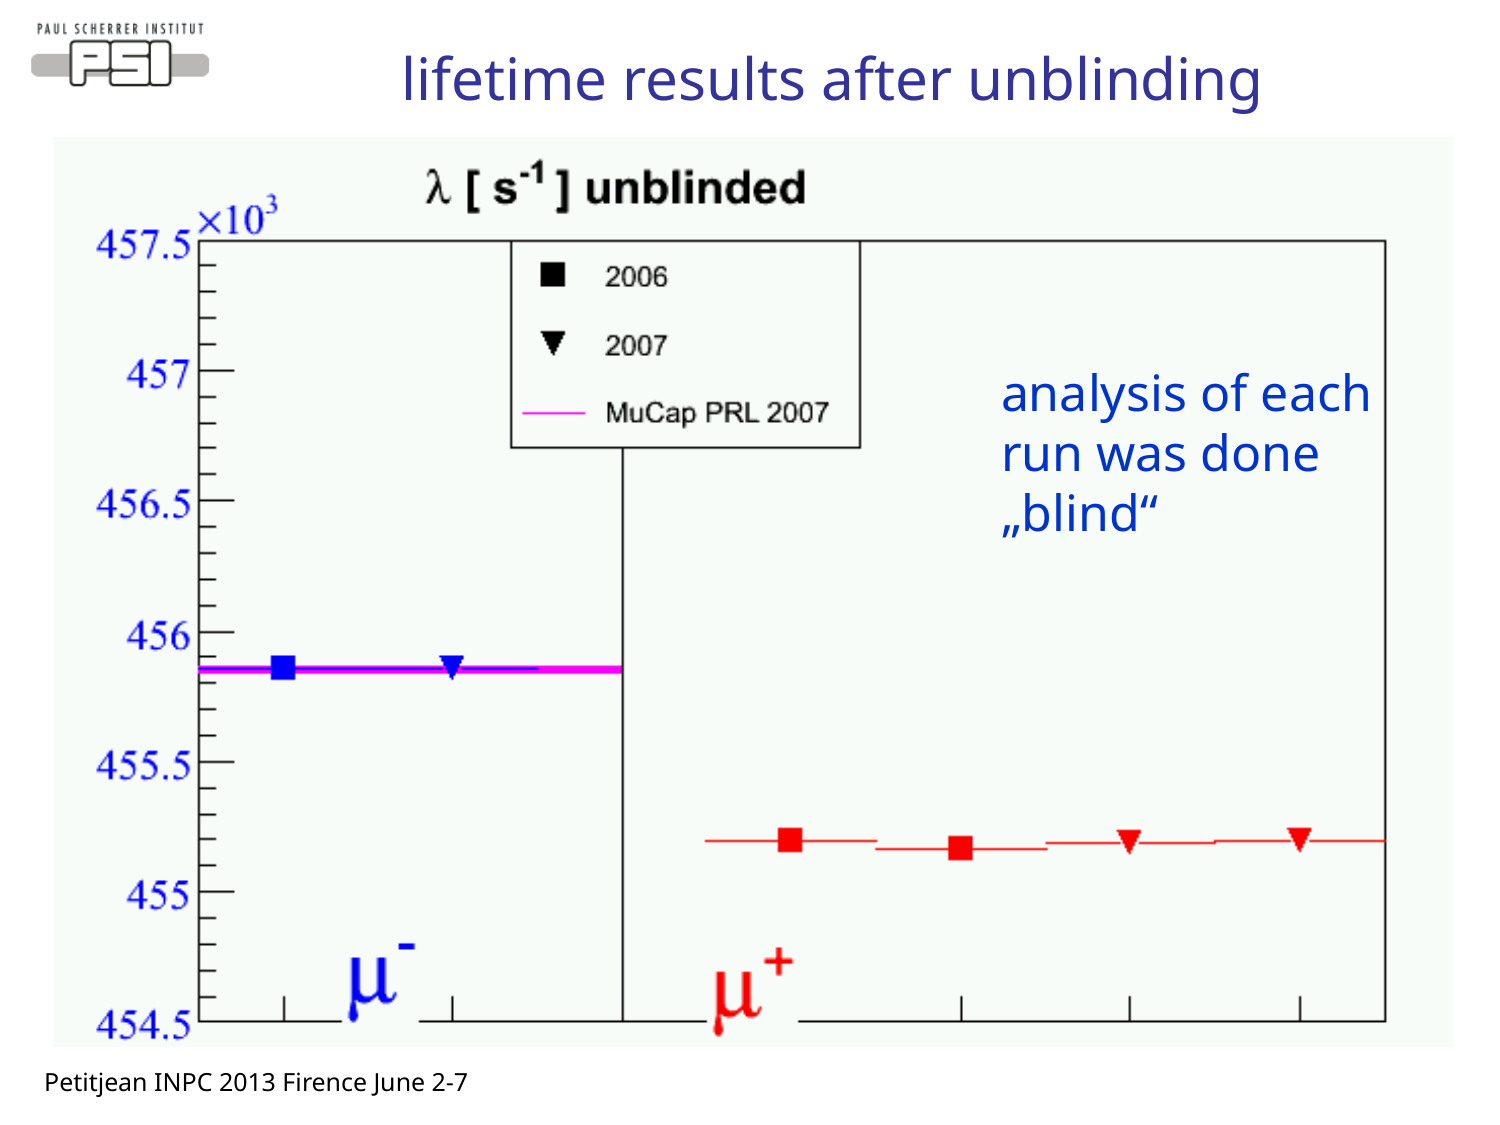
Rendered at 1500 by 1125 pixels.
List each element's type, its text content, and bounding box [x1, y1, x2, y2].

text_box Petitjean INPC 2013 Firence June 2-7 [29, 1058, 544, 1104]
picture [52, 136, 1454, 1048]
text_box lifetime results after unblinding [230, 34, 1436, 120]
picture [17, 18, 222, 91]
